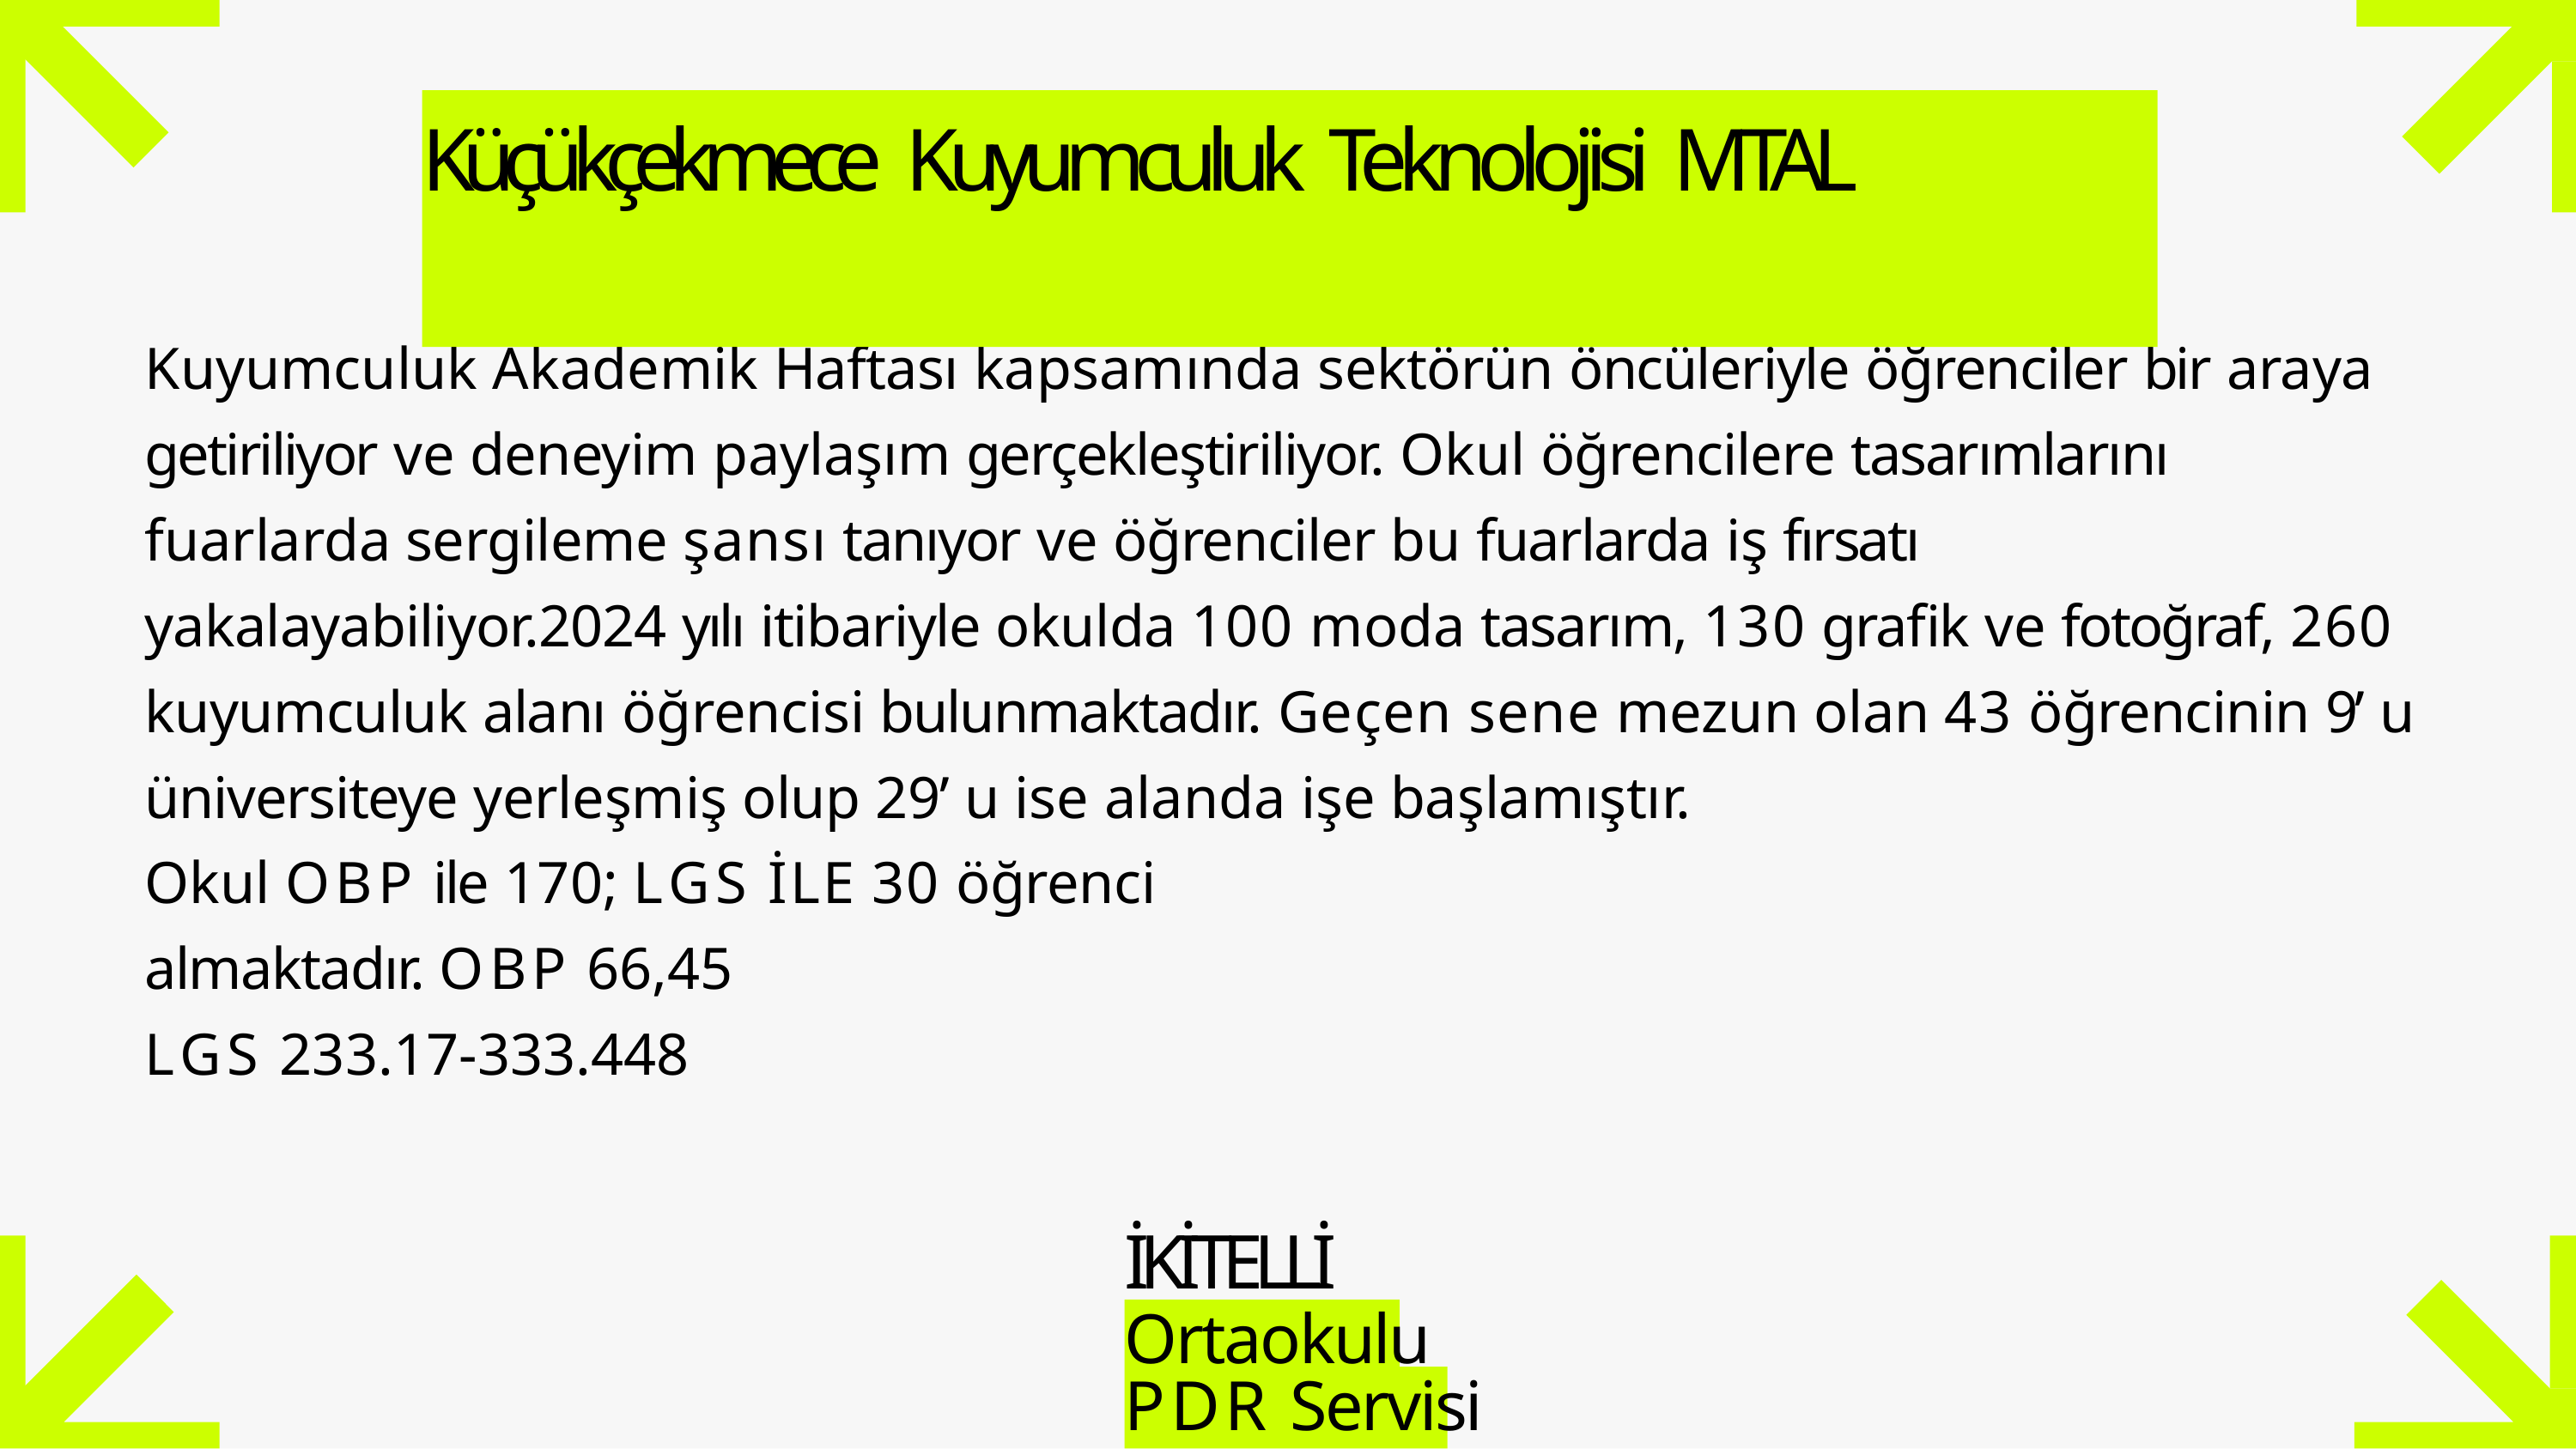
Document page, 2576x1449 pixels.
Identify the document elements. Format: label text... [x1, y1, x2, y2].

footer İKİTELLİ Ortaokulu PDR Servisi [1122, 1206, 1498, 1449]
text_box Kuyumculuk Akademik Haftası kapsamında sektörün öncüleriyle öğrenciler bir araya getiriliyor ve deneyim paylaşım gerçekleştiriliyor. Okul öğrencilere tasarımlarını fuarlarda sergileme şansı tanıyor ve öğrenciler bu fuarlarda iş fırsatı yakalayabiliyor.2024 yılı itibariyle okulda 100 moda tasarım, 130 grafik ve fotoğraf, 260 kuyumculuk alanı öğrencisi bulunmaktadır. Geçen sene mezun olan 43 öğrencinin 9’ u üniversiteye yerleşmiş olup 29’ u ise alanda işe başlamıştır. Okul OBP ile 170; LGS İLE 30 öğrenci almaktadır. OBP 66,45 LGS 233.17-333.448 [143, 312, 2418, 1088]
title Küçükçekmece Kuyumculuk Teknolojisi MTAL [422, 90, 2158, 348]
